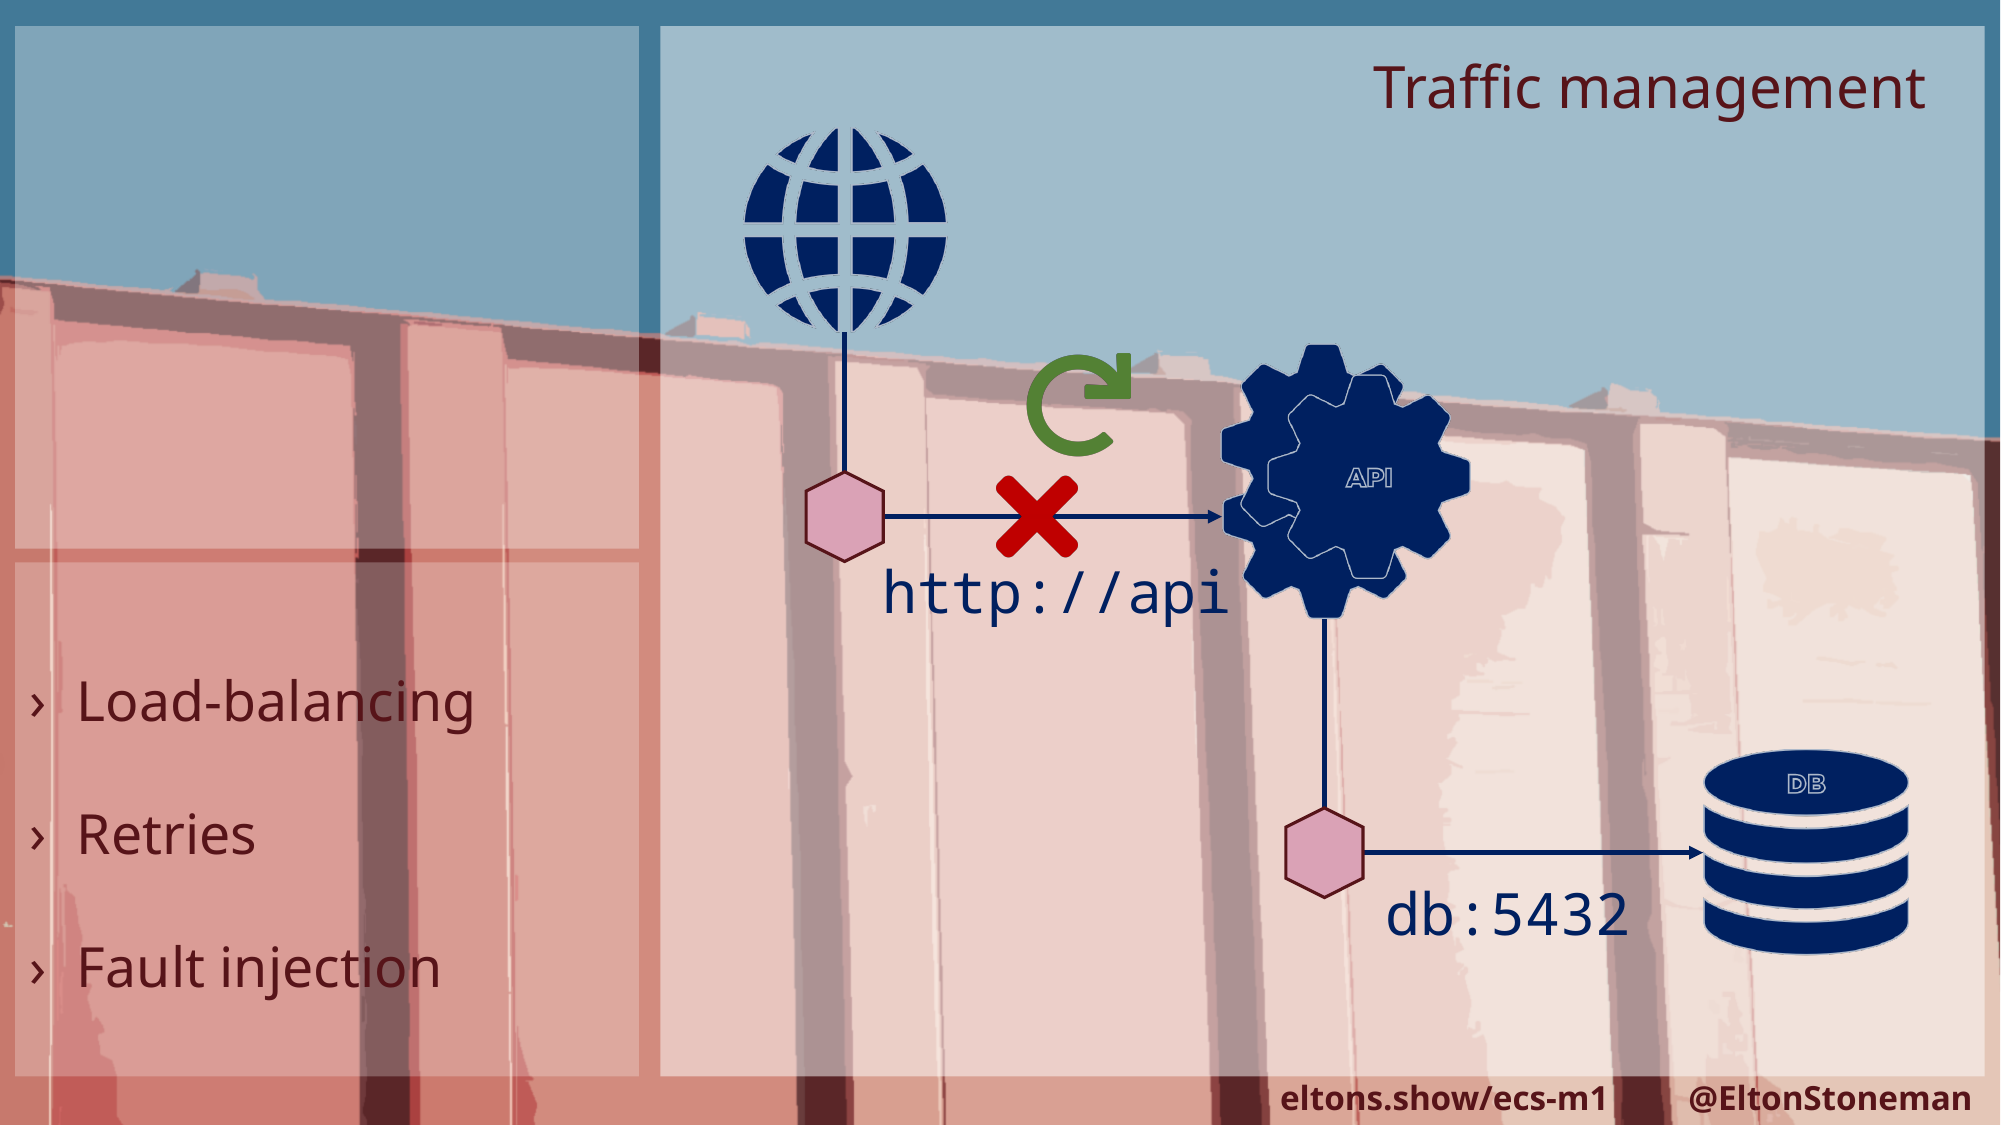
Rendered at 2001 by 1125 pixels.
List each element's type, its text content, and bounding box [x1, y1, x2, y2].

text_box [1284, 806, 1365, 899]
text_box http://api [867, 547, 1247, 633]
text_box [15, 562, 639, 1077]
text_box Load-balancing Retries Fault injection [0, 591, 494, 1007]
text_box Traffic management [1359, 42, 1942, 128]
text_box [1397, 546, 1631, 926]
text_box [941, 235, 1126, 613]
text_box [805, 470, 885, 563]
text_box db:5432 [1370, 869, 1646, 955]
picture [0, 0, 2001, 1125]
